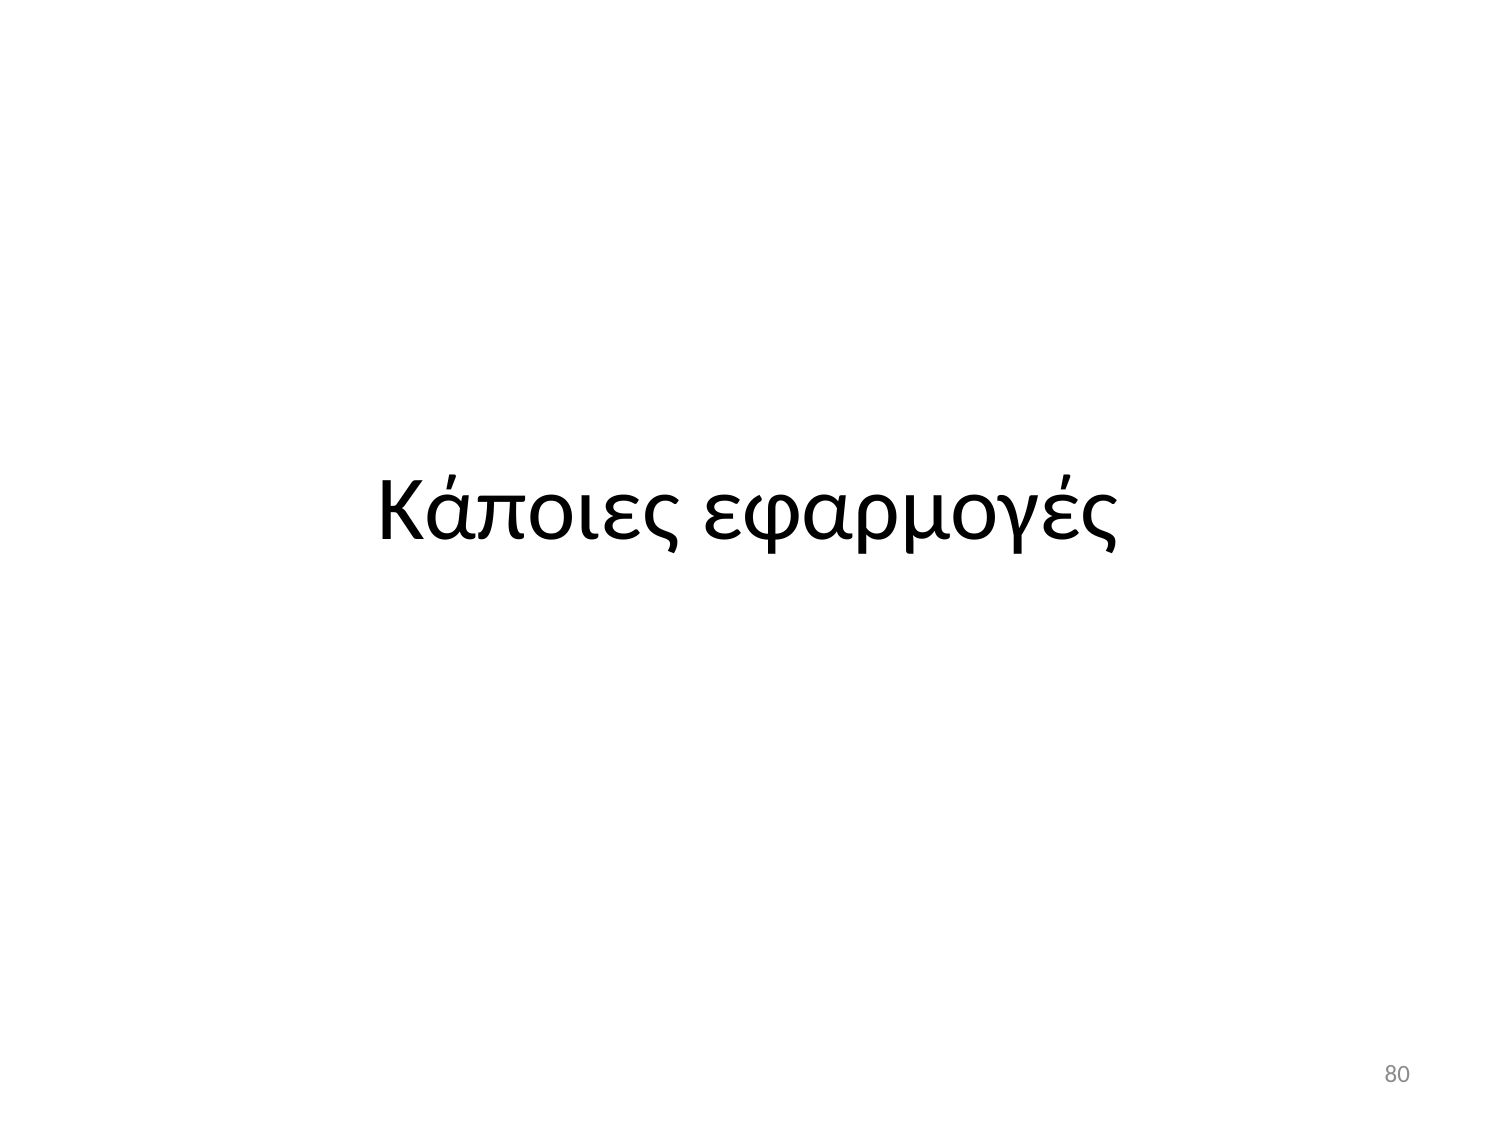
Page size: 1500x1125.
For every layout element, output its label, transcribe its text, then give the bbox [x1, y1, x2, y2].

title Κάποιες εφαρμογές [73, 408, 1424, 597]
slide_number 80 [1074, 1042, 1425, 1103]
